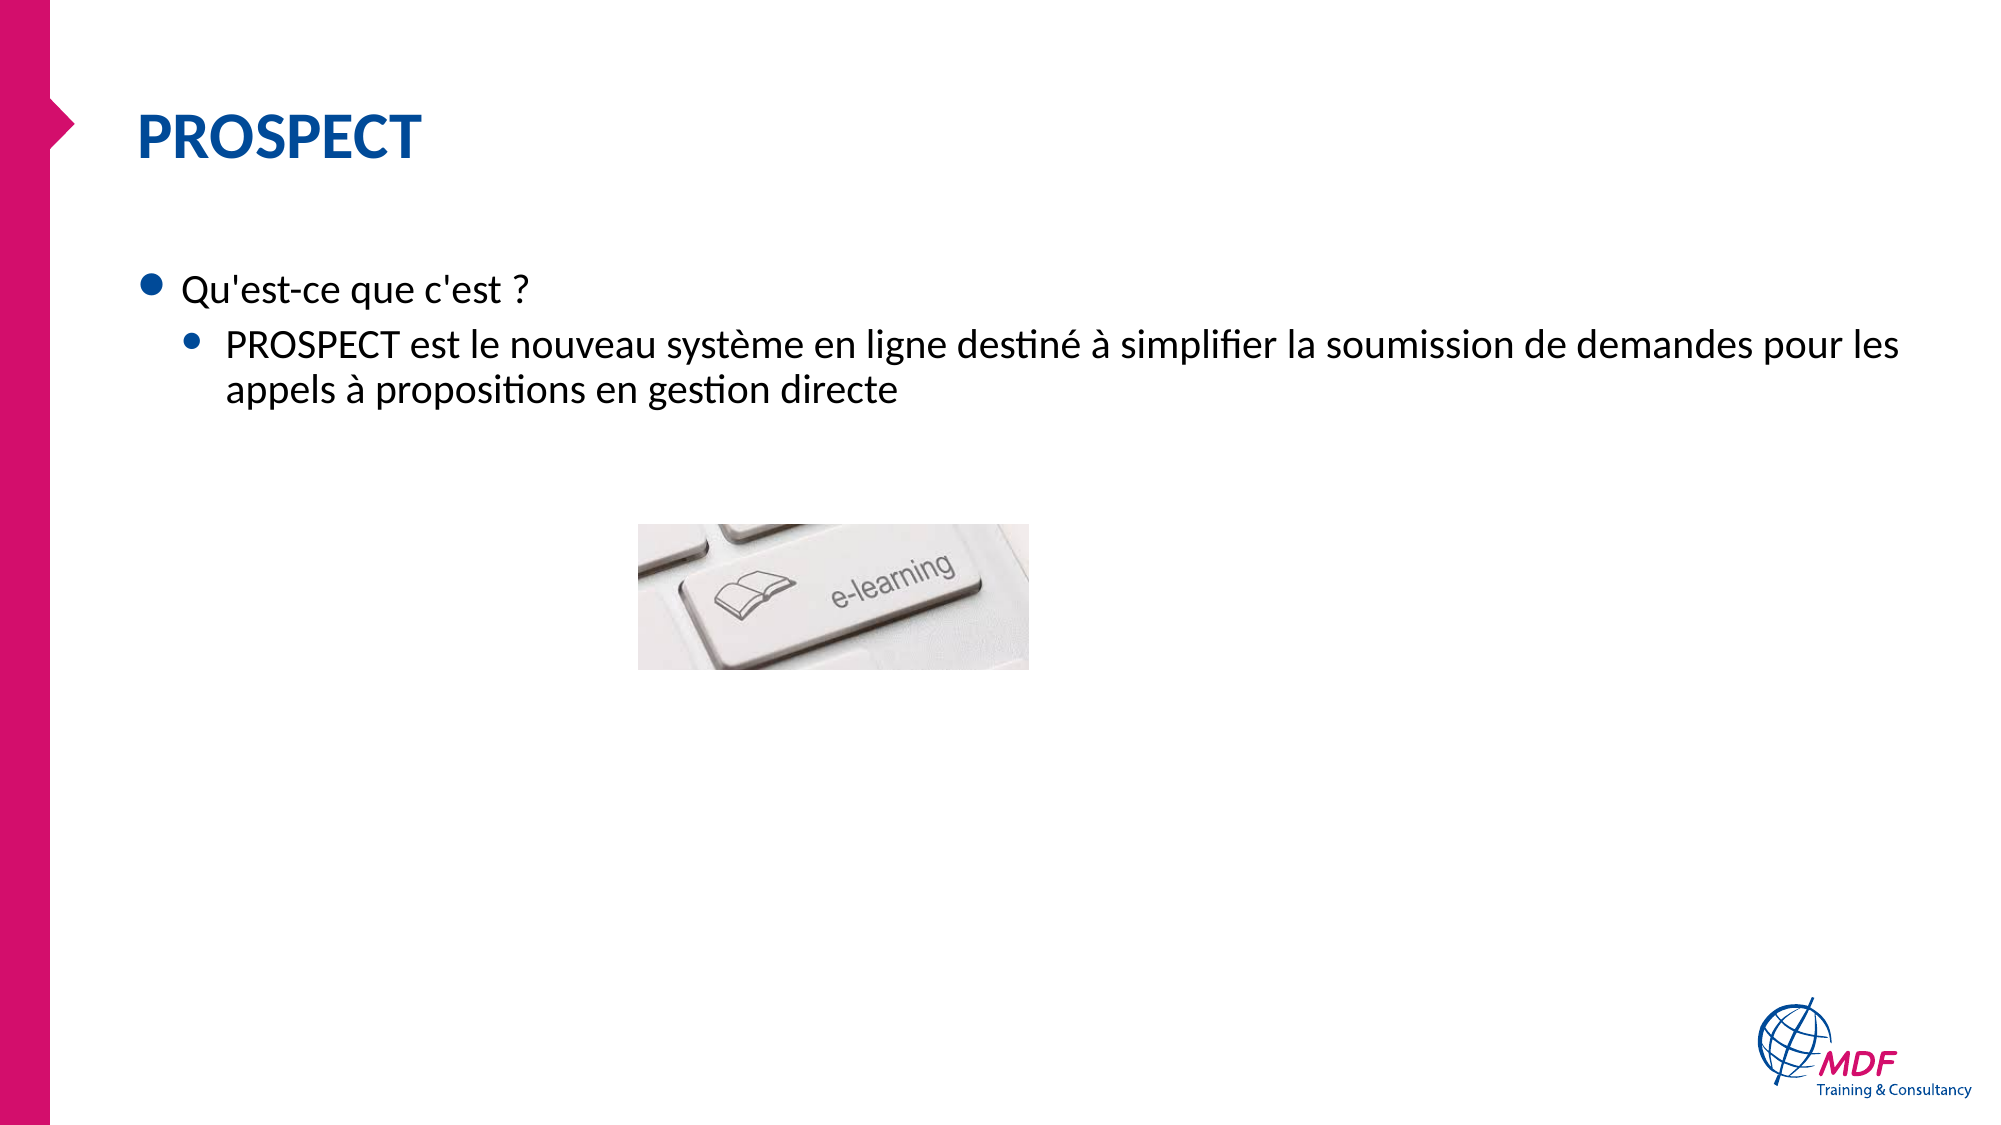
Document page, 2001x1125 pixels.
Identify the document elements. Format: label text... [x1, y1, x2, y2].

title PROSPECT [137, 101, 1920, 163]
picture [638, 524, 1029, 671]
list Qu'est-ce que c'est ? PROSPECT est le nouveau système en ligne destiné à simplifier la soumission de demandes pour les appels à propositions en gestion directe [137, 267, 1920, 967]
